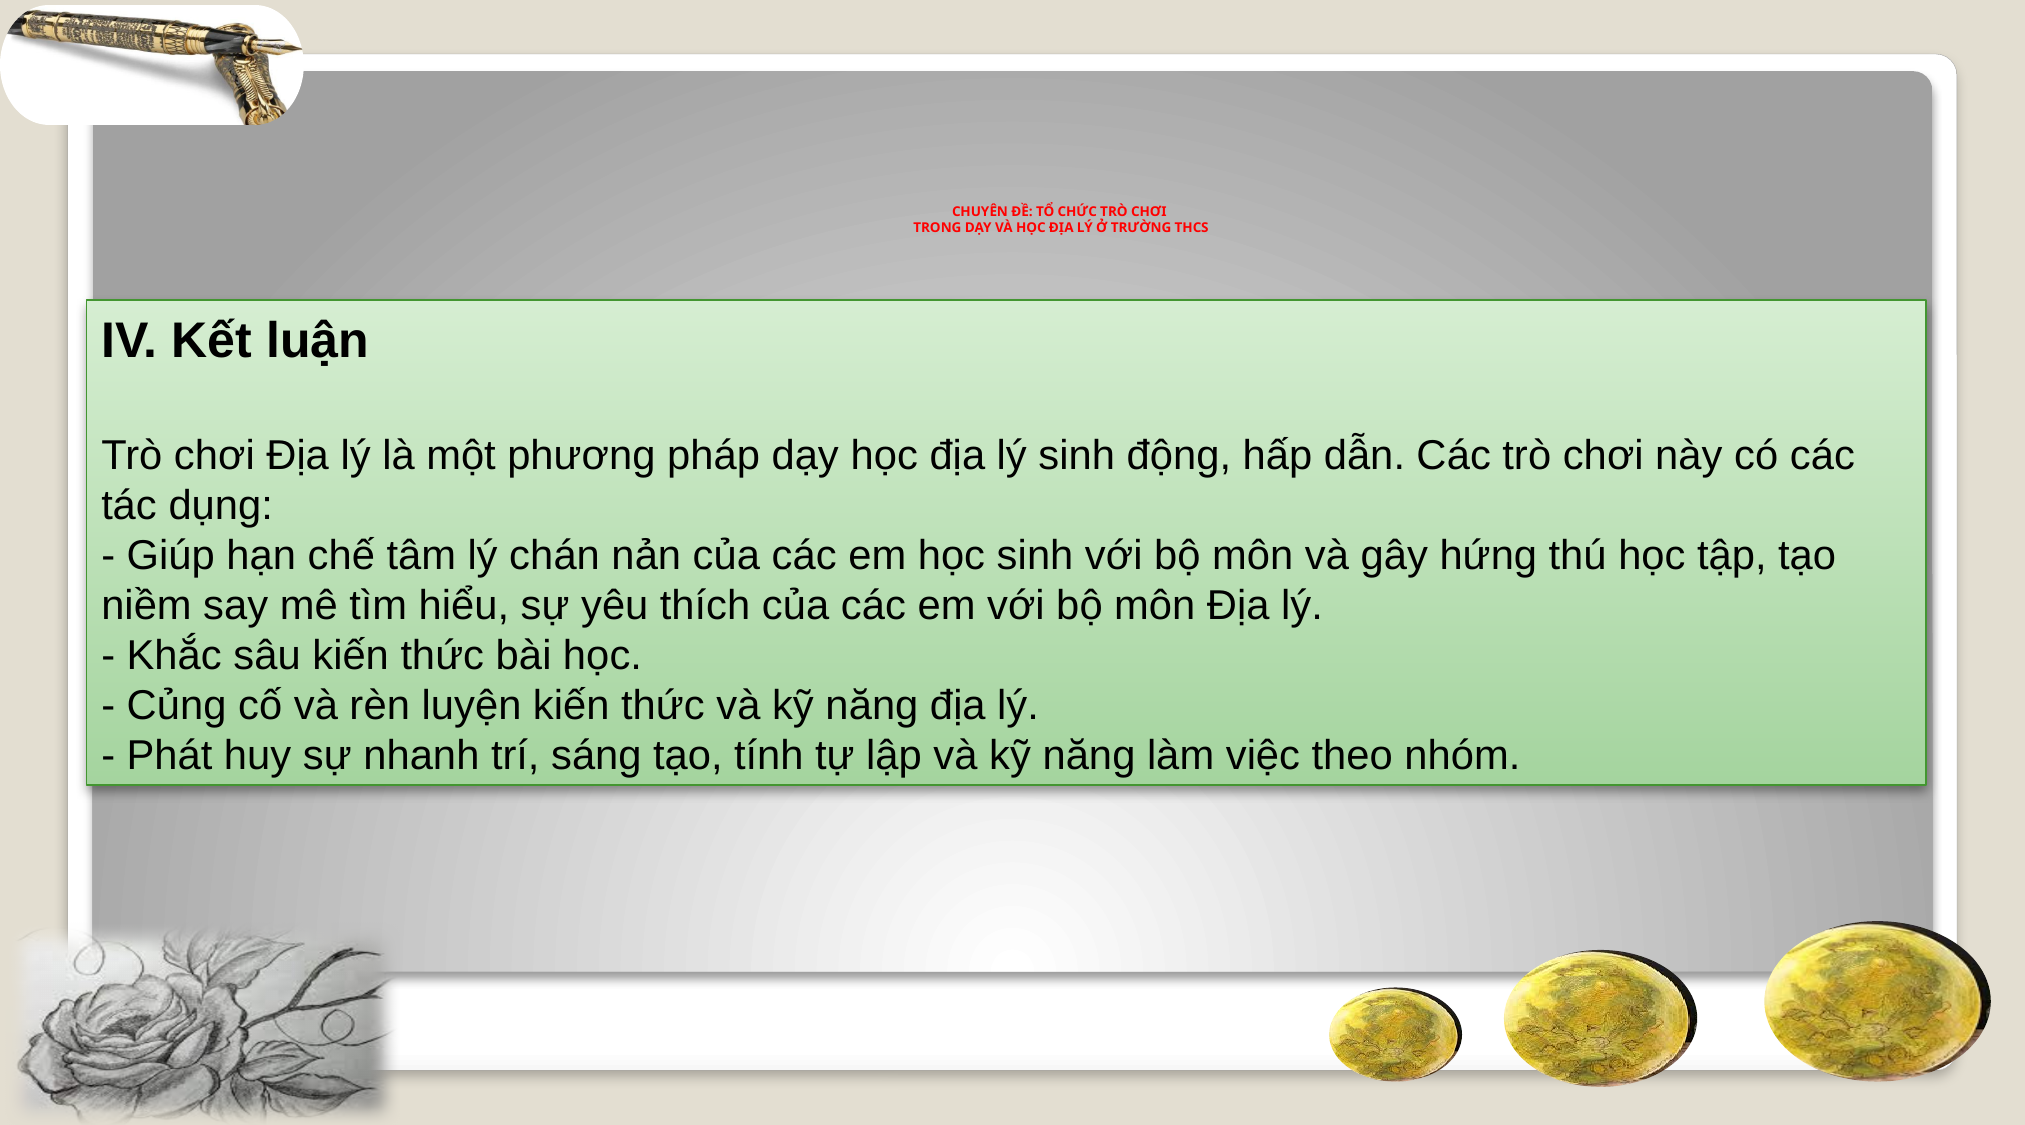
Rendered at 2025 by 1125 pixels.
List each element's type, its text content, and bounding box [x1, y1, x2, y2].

picture [0, 4, 305, 126]
text_box IV. Kết luận Trò chơi Địa lý là một phương pháp dạy học địa lý sinh động, hấp dẫn. Các trò chơi này có các tác dụng: - Giúp hạn chế tâm lý chán nản của các em học sinh với bộ môn và gây hứng thú học tập, tạo niềm say mê tìm hiểu, sự yêu thích của các em với bộ môn Địa lý. - Khắc sâu kiến thức bài học. - Củng cố và rèn luyện kiến thức và kỹ năng địa lý. - Phát huy sự nhanh trí, sáng tạo, tính tự lập và kỹ năng làm việc theo nhóm. [86, 299, 1927, 786]
picture [1764, 920, 1992, 1082]
picture [1503, 949, 1698, 1088]
picture [4, 920, 401, 1125]
picture [1328, 987, 1463, 1082]
title CHUYÊN ĐỀ: TỔ CHỨC TRÒ CHƠI TRONG DẠY VÀ HỌC ĐỊA LÝ Ở TRƯỜNG THCS [200, 129, 1922, 243]
